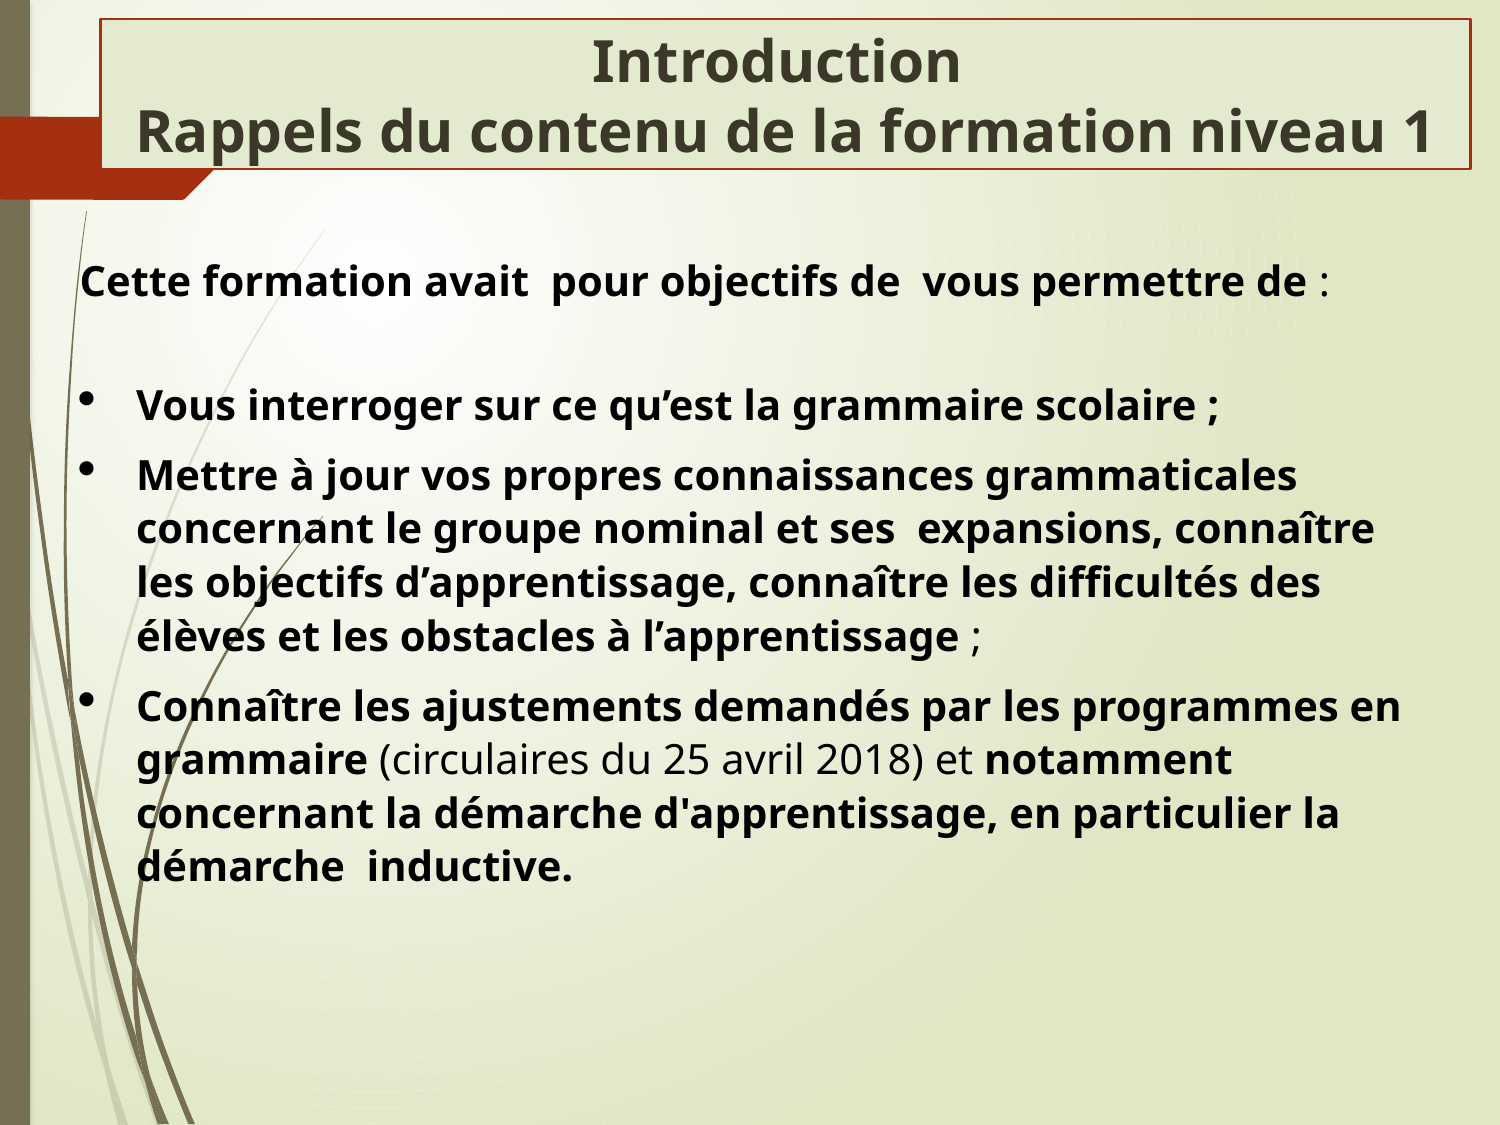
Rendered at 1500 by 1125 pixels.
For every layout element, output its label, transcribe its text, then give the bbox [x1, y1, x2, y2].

text_box Introduction Rappels du contenu de la formation niveau 1 [99, 18, 1472, 170]
text_box Cette formation avait pour objectifs de vous permettre de : Vous interroger sur ce qu’est la grammaire scolaire ; Mettre à jour vos propres connaissances grammaticales concernant le groupe nominal et ses expansions, connaître les objectifs d’apprentissage, connaître les difficultés des élèves et les obstacles à l’apprentissage ; Connaître les ajustements demandés par les programmes en grammaire (circulaires du 25 avril 2018) et notamment concernant la démarche d'apprentissage, en particulier la démarche inductive. [64, 243, 1436, 898]
